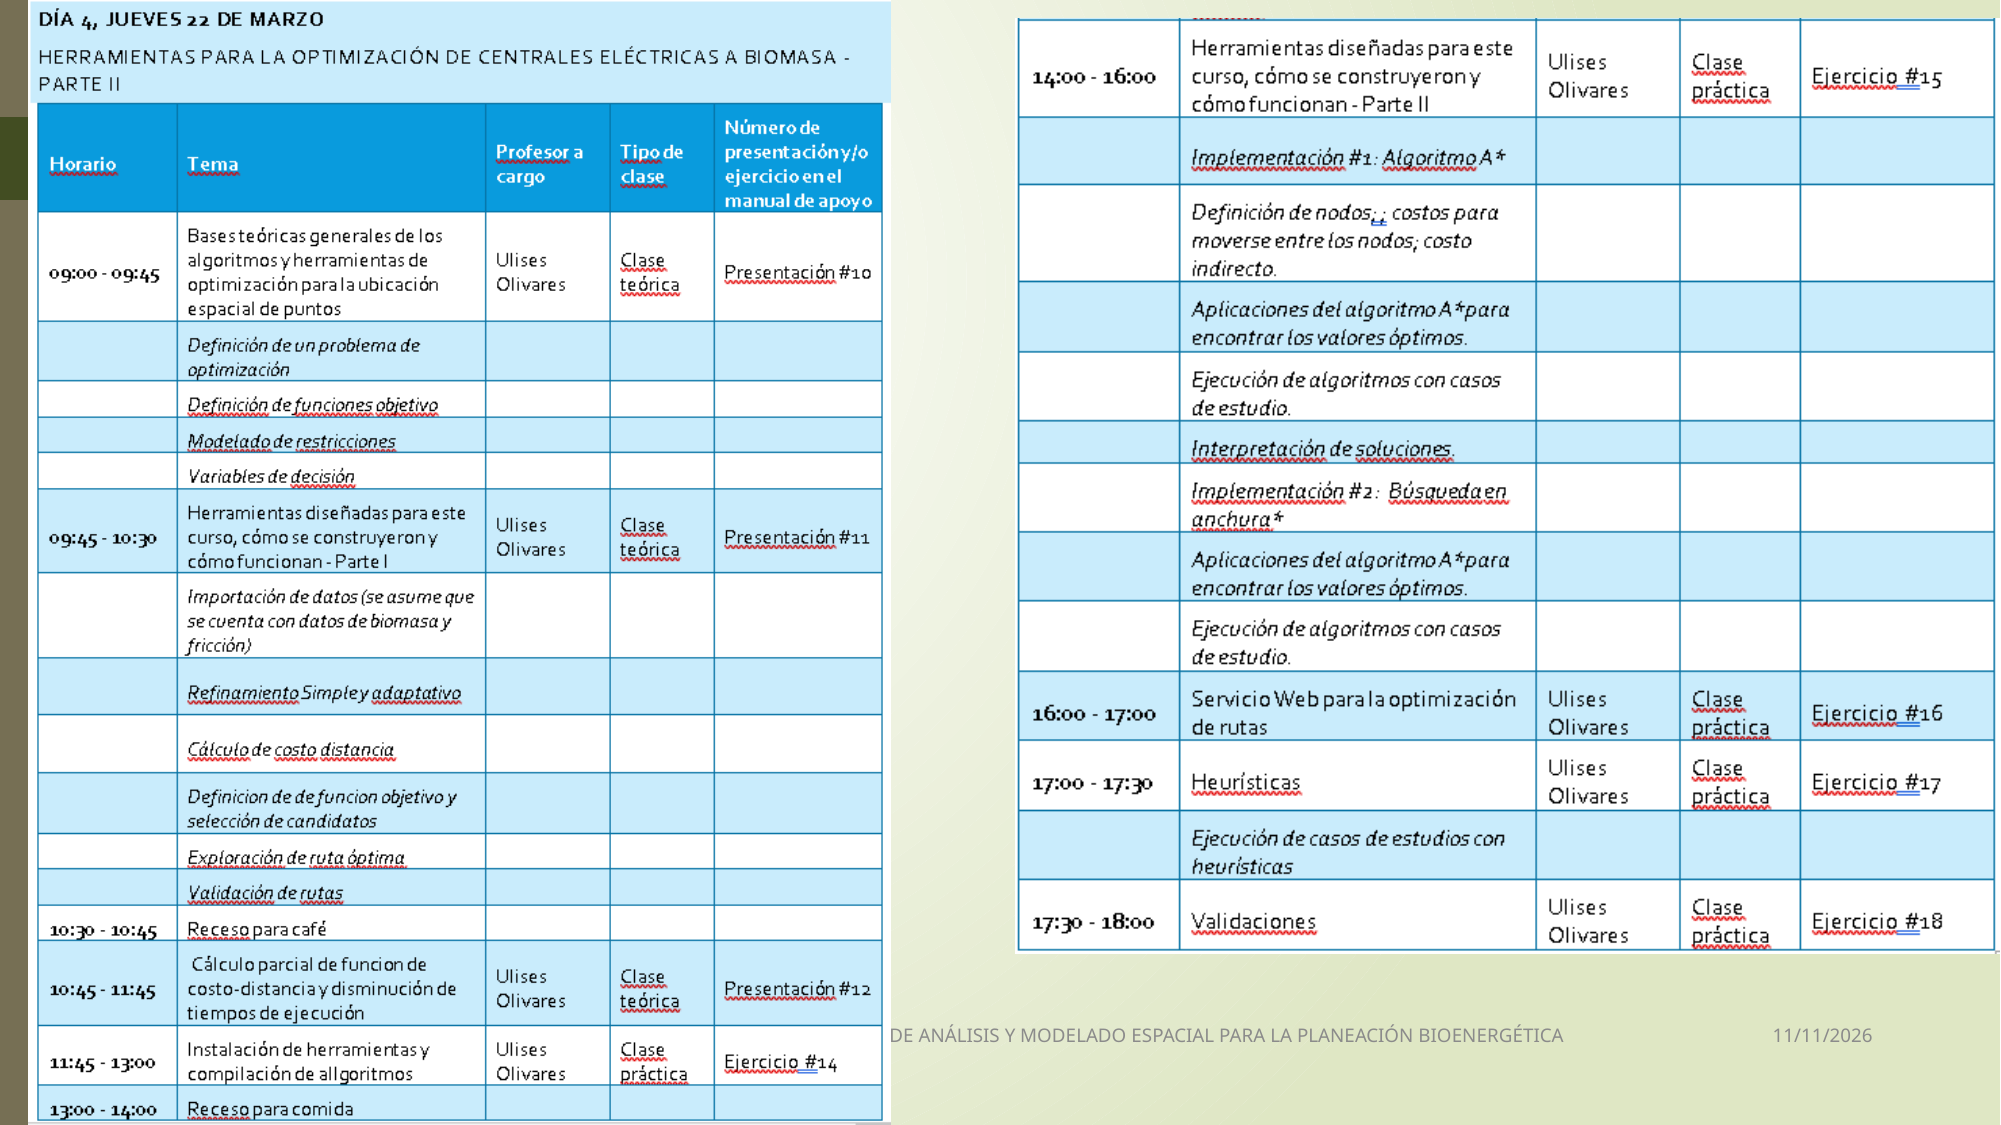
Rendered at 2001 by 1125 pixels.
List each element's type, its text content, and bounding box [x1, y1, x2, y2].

footer CURSO-TALLER DE ESPECIALIZACIÓN EN TÉCNICAS DE ANÁLISIS Y MODELADO ESPACIAL PARA LA PLANEACIÓN BIOENERGÉTICA [896, 1006, 1675, 1067]
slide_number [1699, 1005, 1888, 1067]
picture [1015, 18, 2000, 954]
picture [28, 0, 891, 1125]
